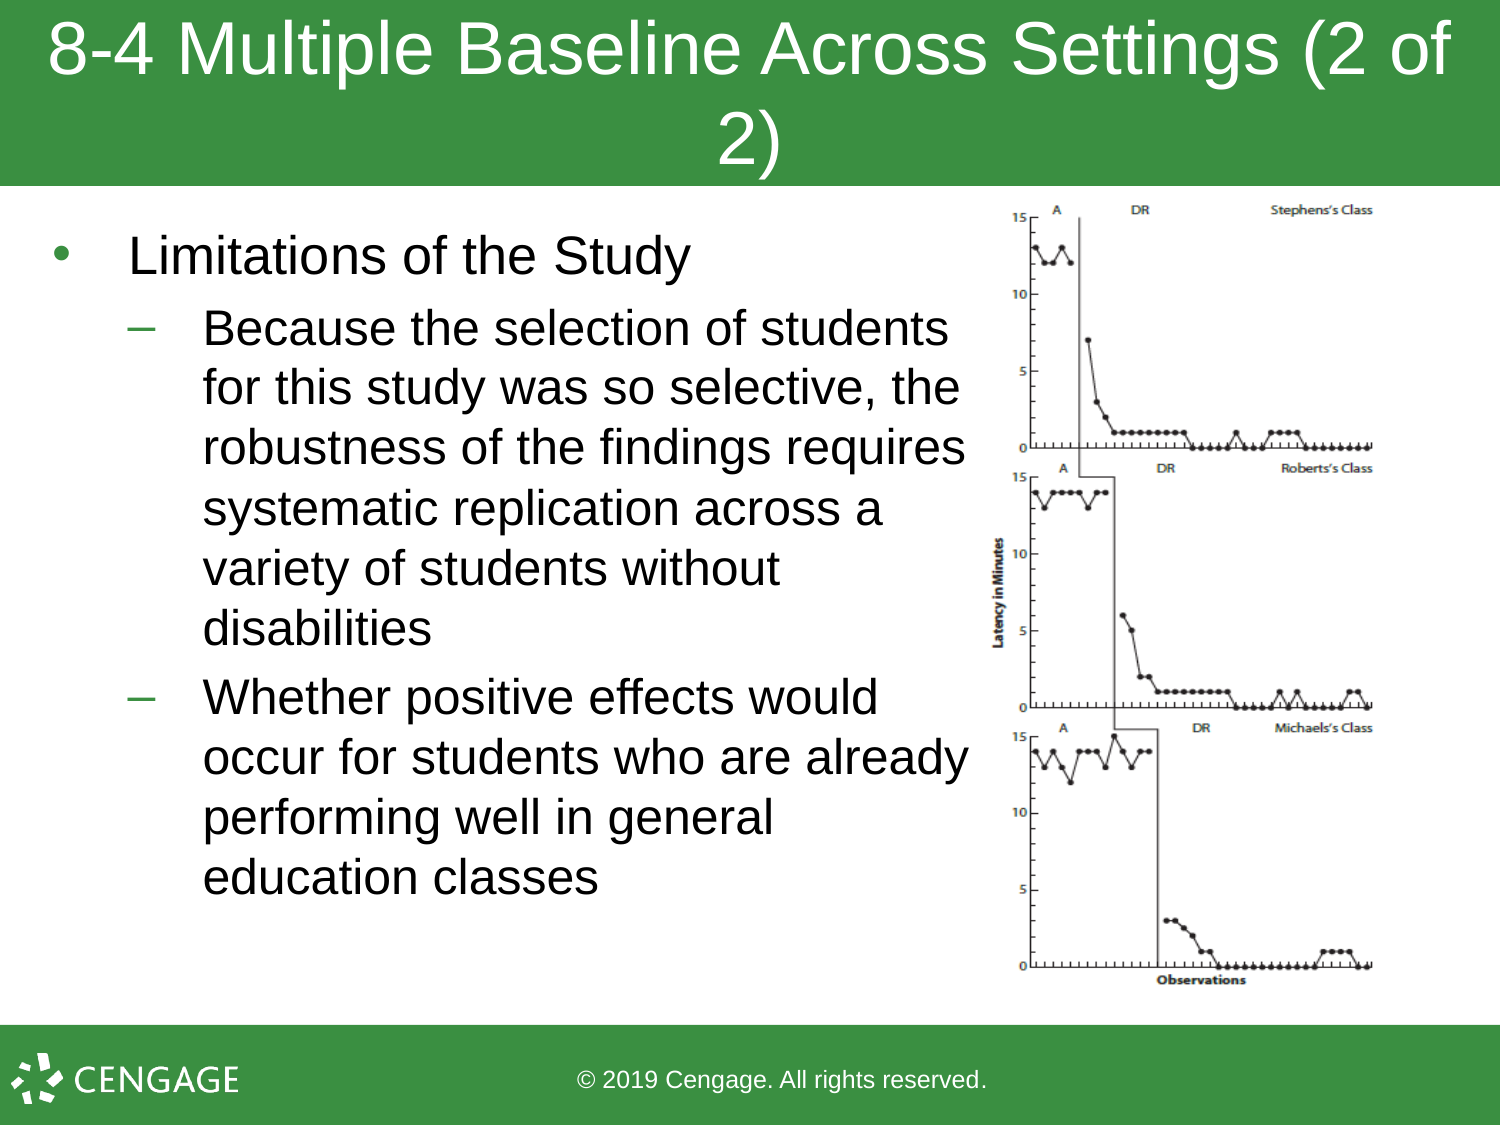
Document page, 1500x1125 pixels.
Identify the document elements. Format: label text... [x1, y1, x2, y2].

picture [11, 1053, 238, 1104]
picture [978, 197, 1392, 992]
list Limitations of the Study Because the selection of students for this study was so selective, the robustness of the findings requires systematic replication across a variety of students without disabilities Whether positive effects would occur for students who are already performing well in general education classes [37, 212, 1006, 1005]
title 8-4 Multiple Baseline Across Settings (2 of 2) [7, 4, 1493, 175]
